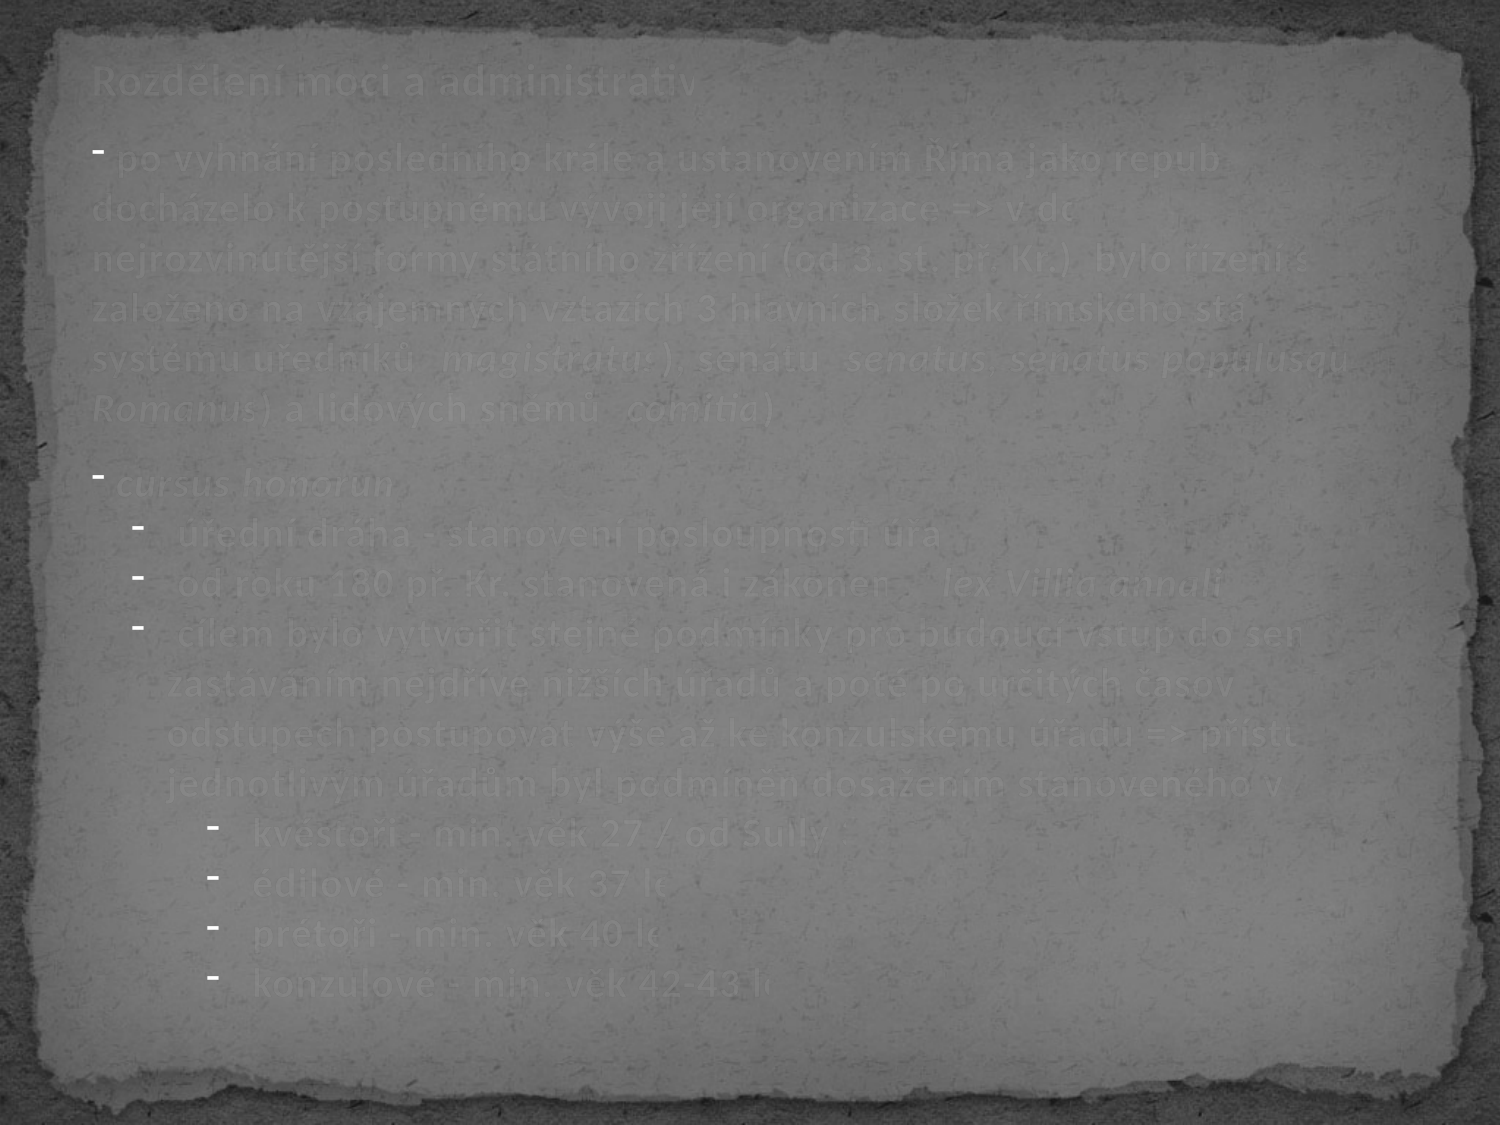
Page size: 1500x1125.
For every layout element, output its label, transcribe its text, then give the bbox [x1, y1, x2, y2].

text_box Rozdělení moci a administrativa po vyhnání posledního krále a ustanovením Říma jako republiky docházelo k postupnému vývoji její organizace => v době nejrozvinutější formy státního zřízení (od 3. st. př. Kr.) bylo řízení státu založeno na vzájemných vztazích 3 hlavních složek římského státu - systému uředníků (magistratus), senátu (senatus, senatus populusque Romanus) a lidových sněmů (comitia) cursus honorum úřední dráha - stanovení posloupnosti úřadů od roku 180 př. Kr. stanovená i zákonem - lex Villia annalis cílem bylo vytvořit stejné podmínky pro budoucí vstup do senátu zastáváním nejdříve nižších úřadů a poté po určitých časových odstupech postupovat výše až ke konzulskému úřadu => přístup k jednotlivým úřadům byl podmíněn dosažením stanoveného věku kvéstoři - min. věk 27 / od Sully 31 édilové - min. věk 37 let prétoři - min. věk 40 let konzulové - min. věk 42-43 let [76, 42, 1413, 1013]
